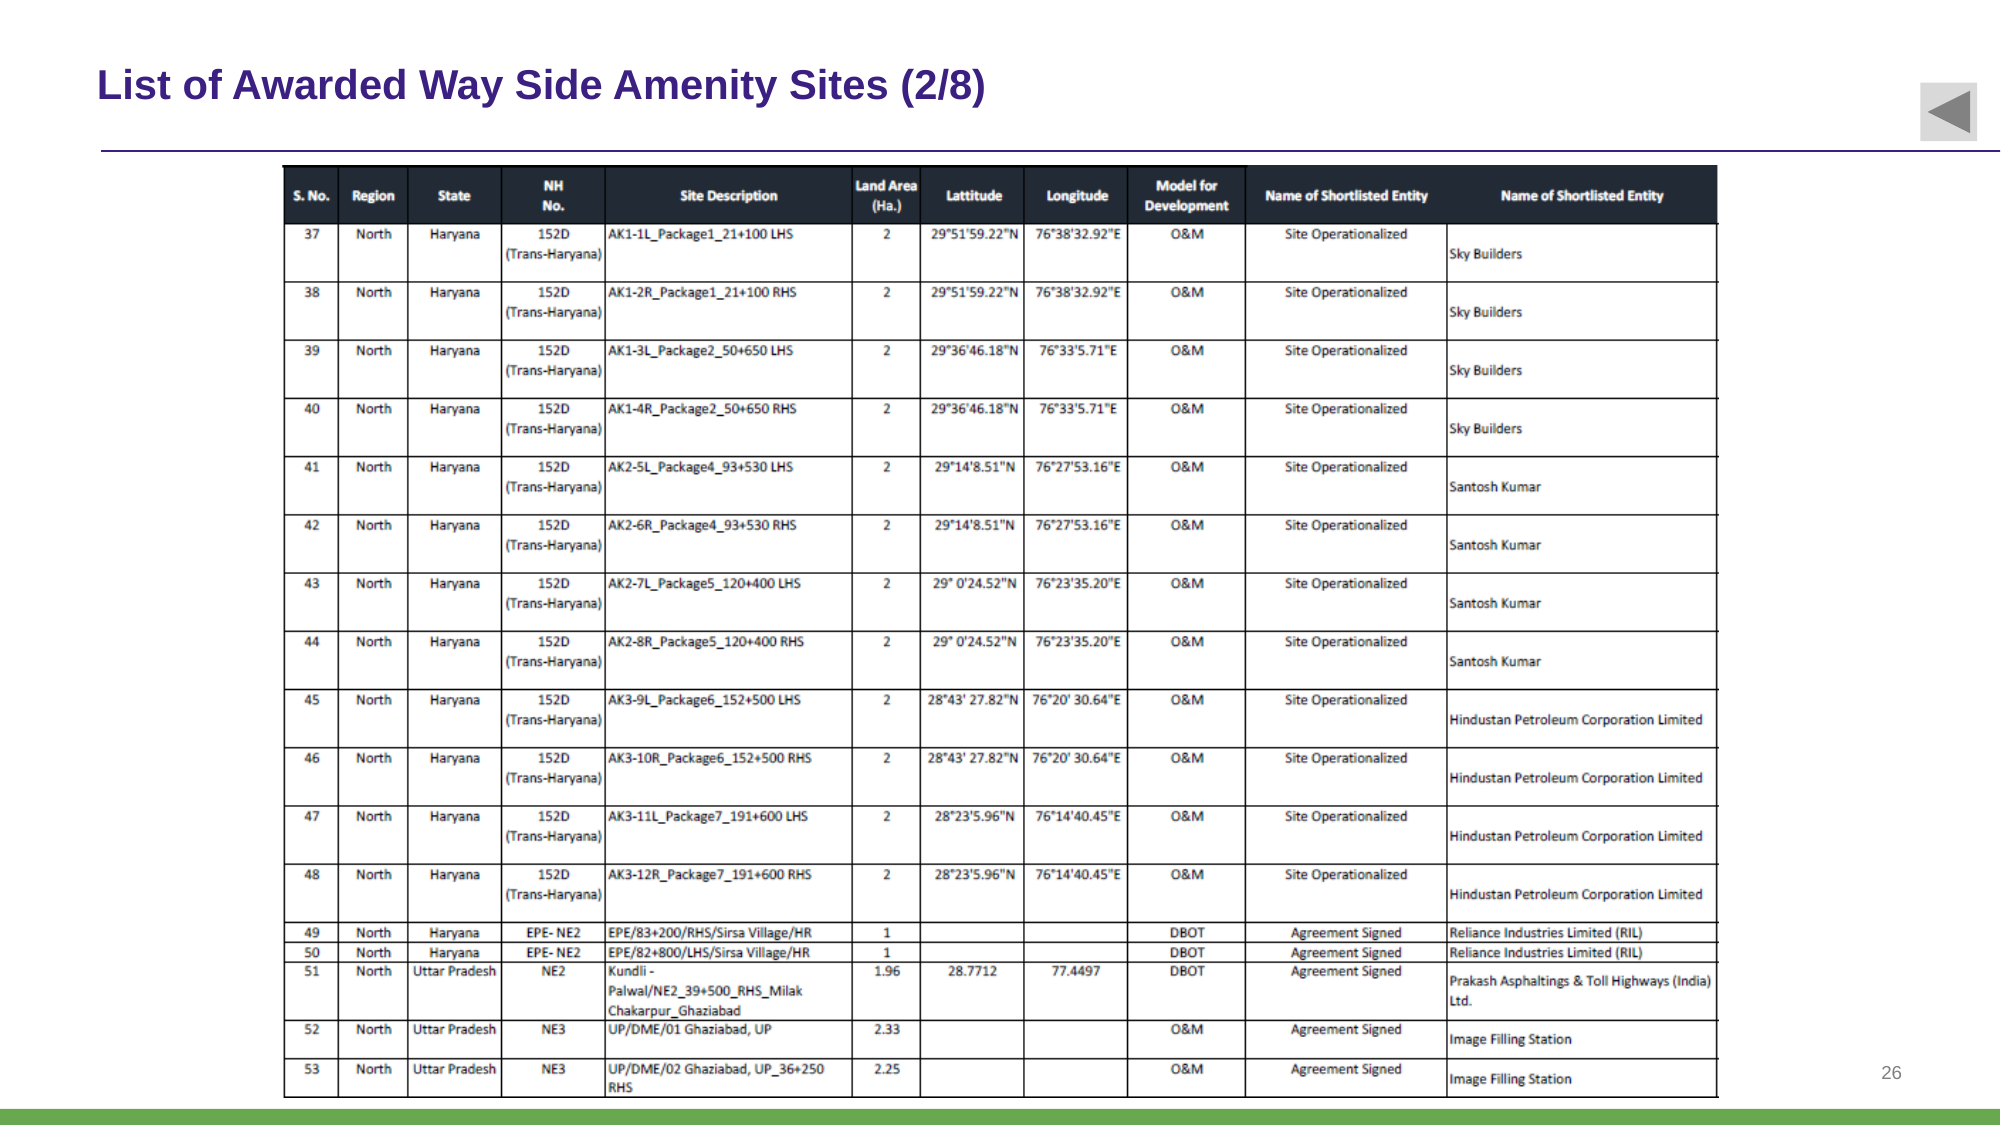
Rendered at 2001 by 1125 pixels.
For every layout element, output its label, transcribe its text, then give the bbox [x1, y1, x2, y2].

text_box [1918, 81, 1979, 143]
slide_number 26 [1624, 1059, 1840, 1120]
picture [280, 165, 1719, 1098]
title List of Awarded Way Side Amenity Sites (2/8) [96, 22, 1768, 108]
